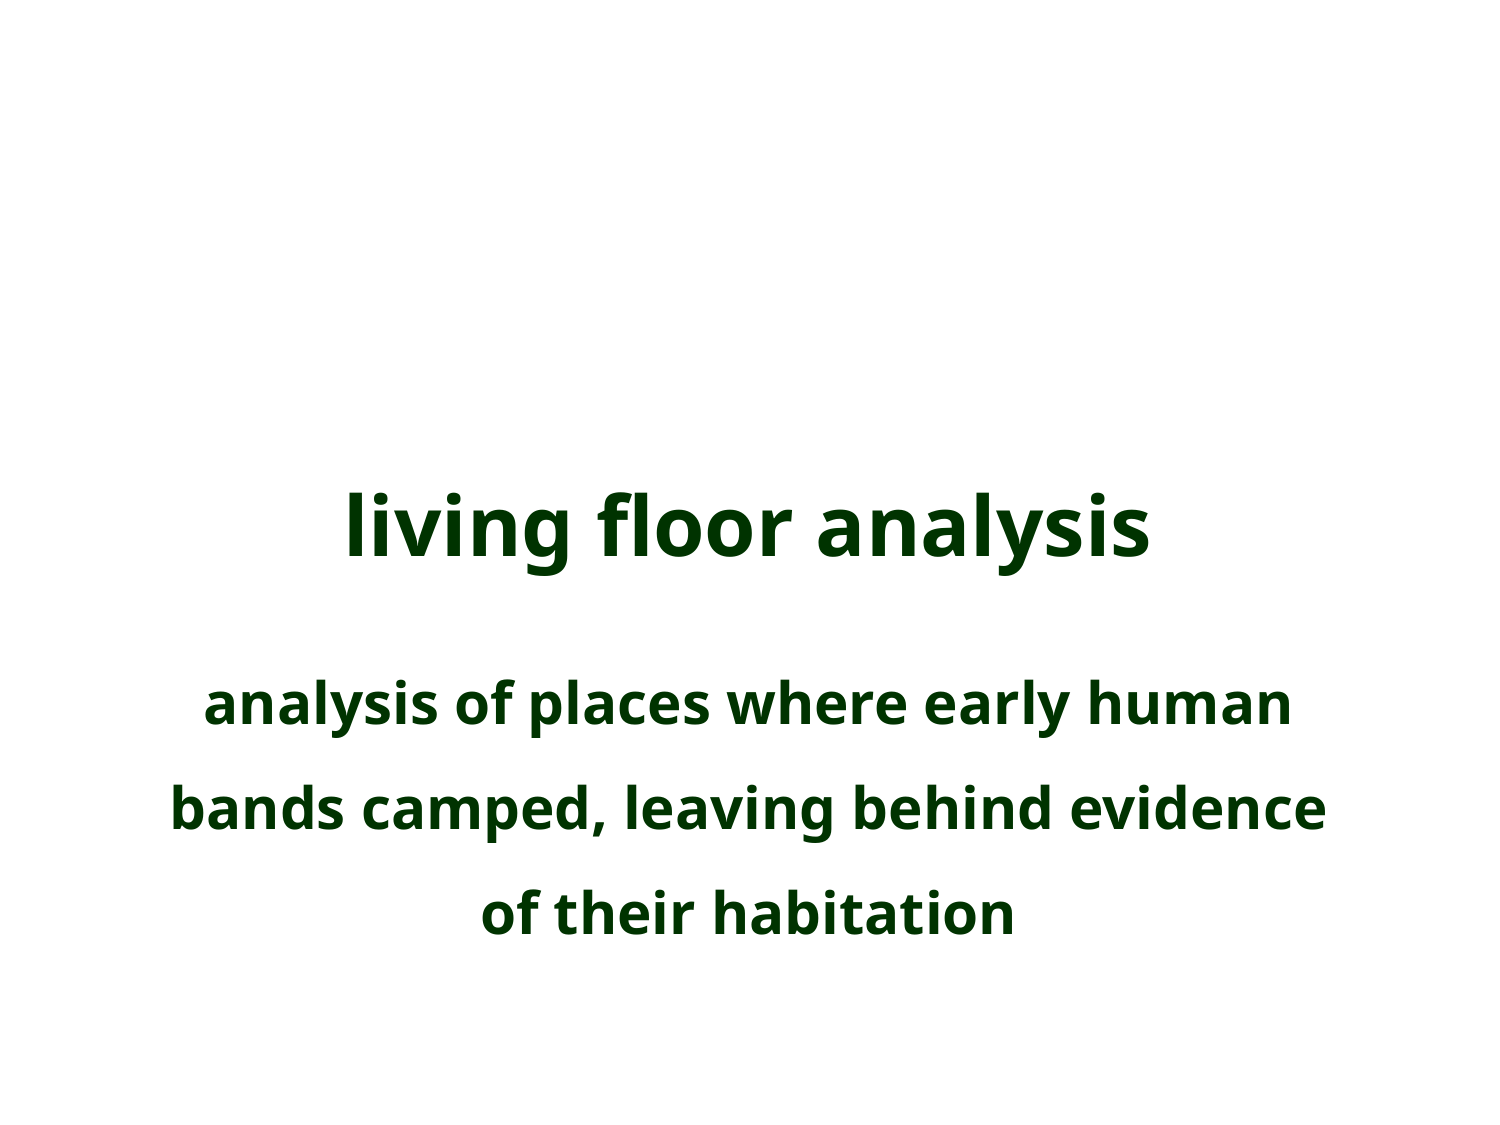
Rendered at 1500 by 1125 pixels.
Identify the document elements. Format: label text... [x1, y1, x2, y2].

text_box analysis of places where early human bands camped, leaving behind evidence of their habitation [148, 623, 1349, 954]
text_box living floor analysis [148, 477, 1349, 583]
